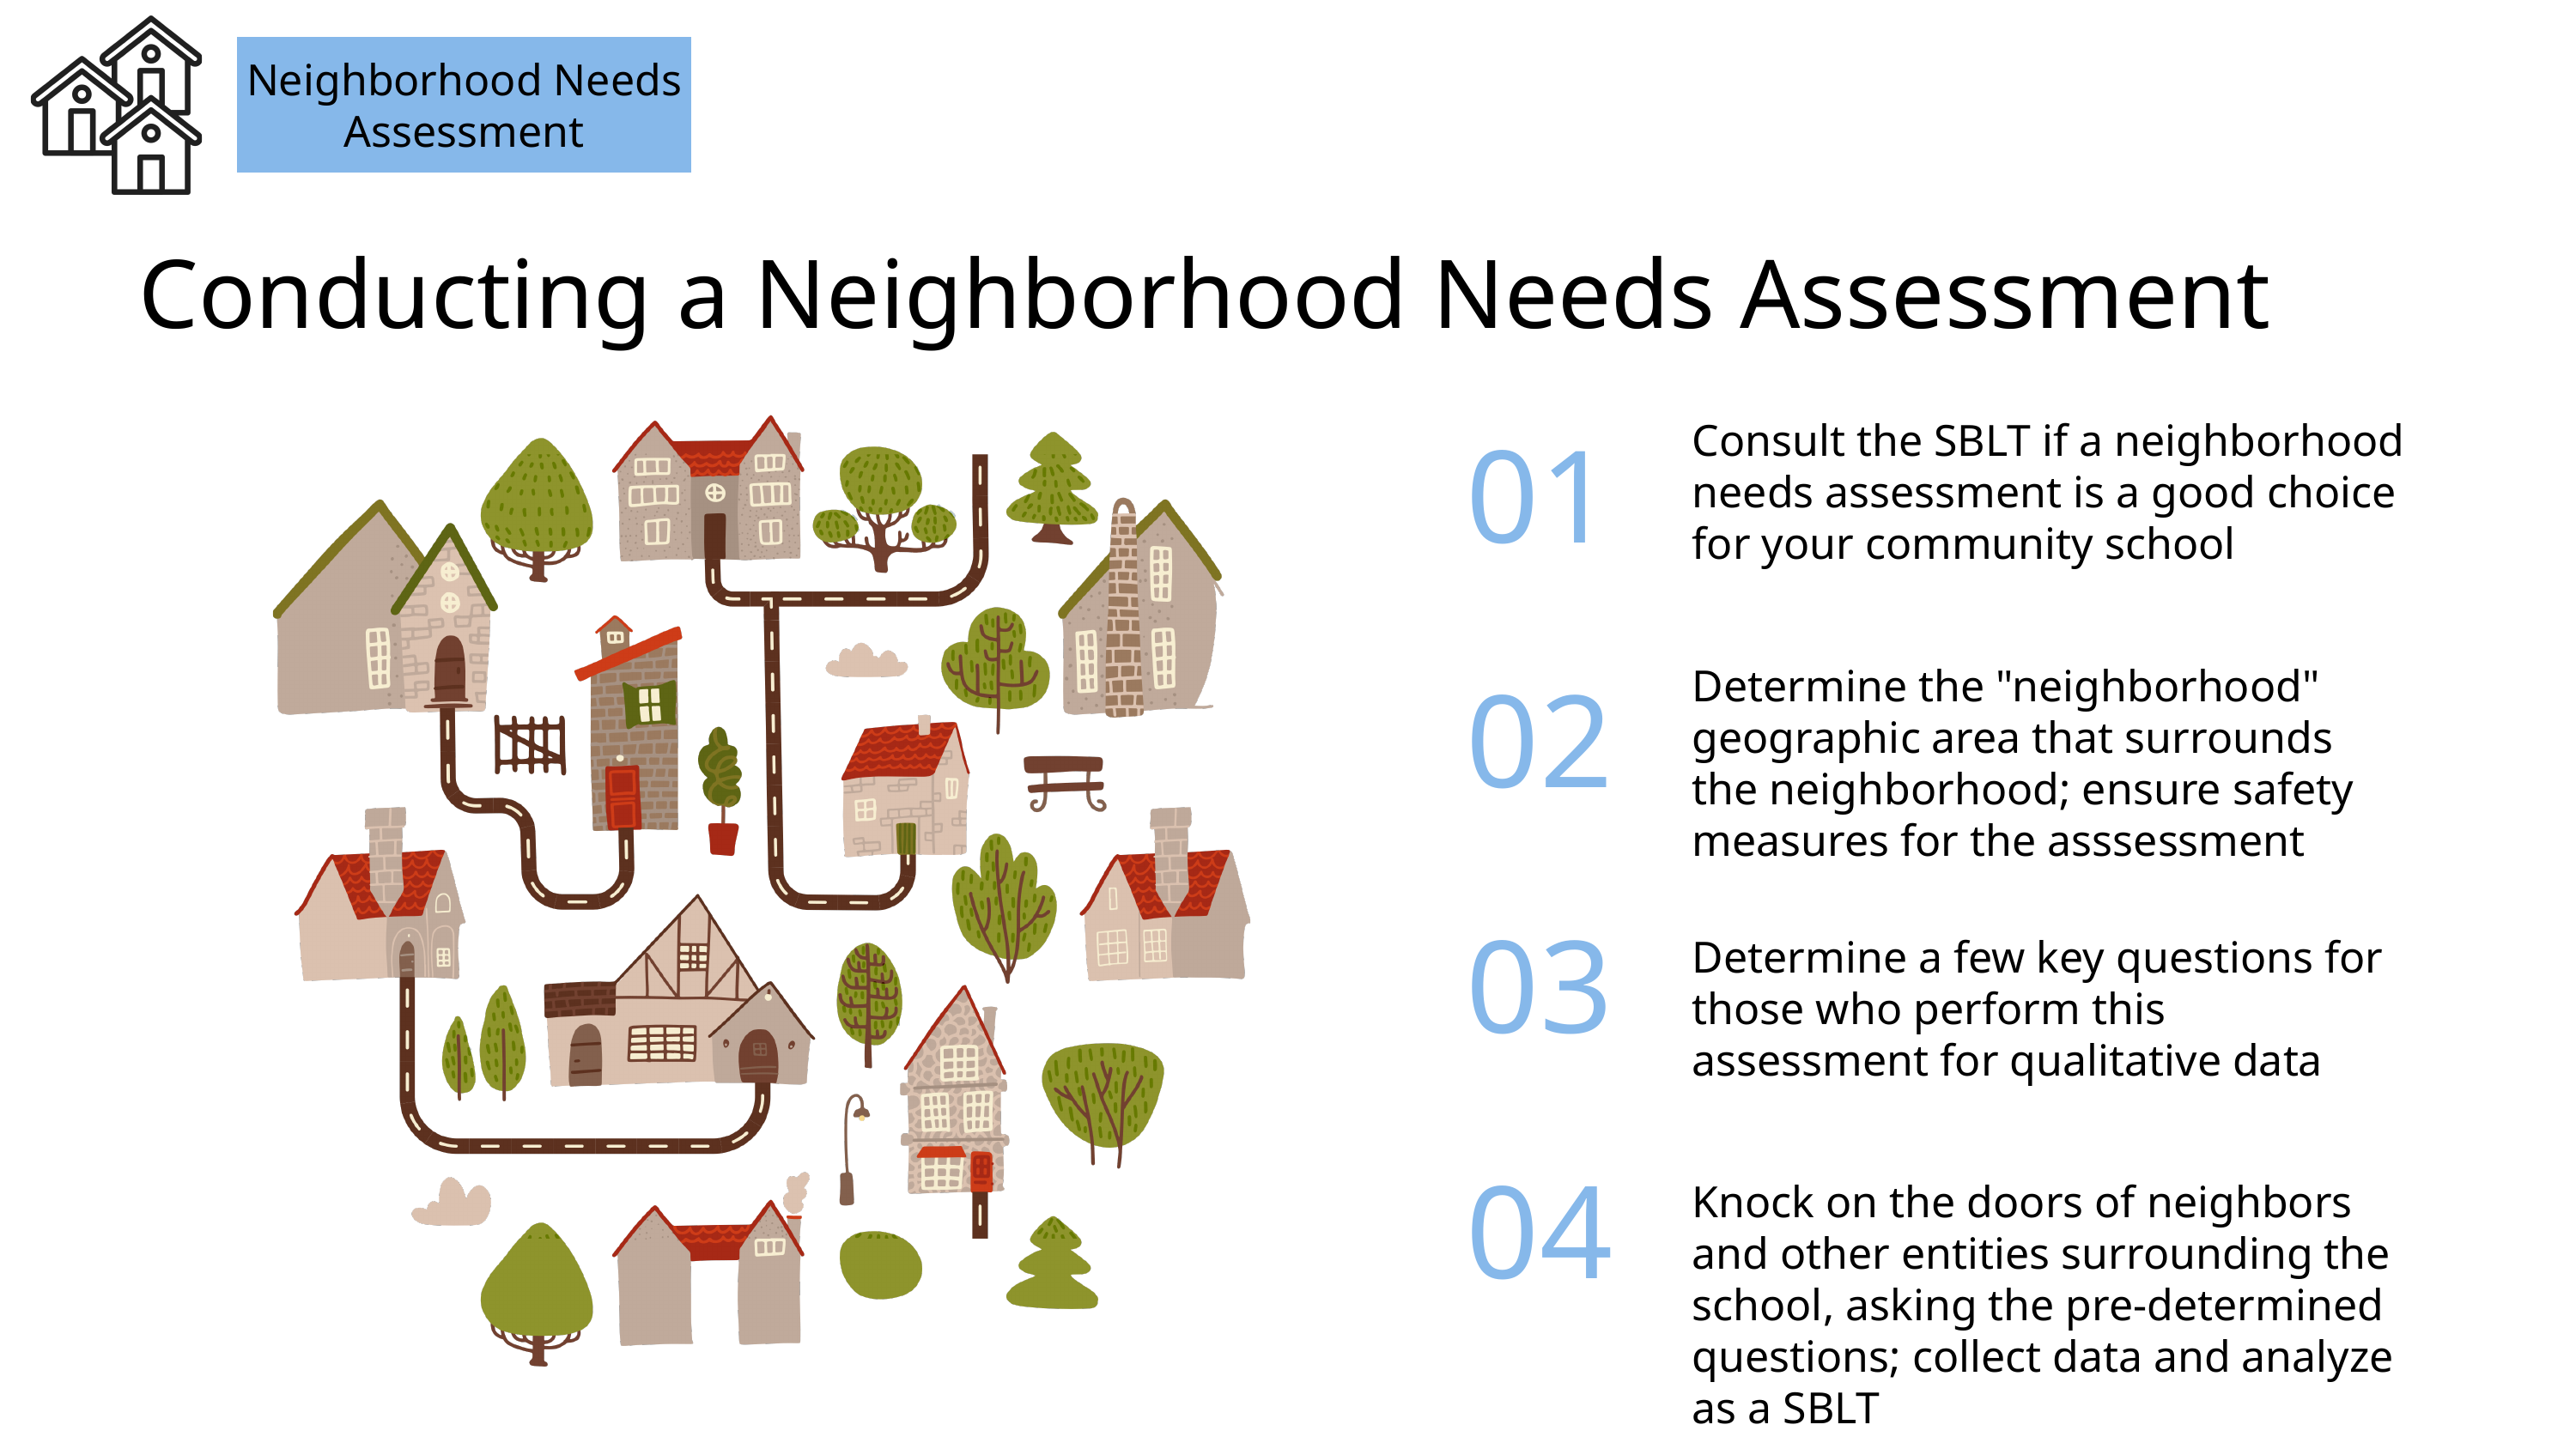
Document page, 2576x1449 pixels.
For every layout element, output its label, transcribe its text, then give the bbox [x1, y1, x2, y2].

text_box Knock on the doors of neighbors and other entities surrounding the school, asking the pre-determined questions; collect data and analyze as a SBLT [1692, 1174, 2409, 1433]
text_box Determine the "neighborhood" geographic area that surrounds the neighborhood; ensure safety measures for the asssessment [1692, 658, 2409, 865]
text_box Determine a few key questions for those who perform this assessment for qualitative data [1692, 930, 2409, 1084]
text_box 02 [1392, 660, 1613, 814]
text_box 01 [1392, 415, 1613, 568]
text_box [272, 415, 1251, 1367]
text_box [30, 15, 692, 195]
text_box Conducting a Neighborhood Needs Assessment [138, 233, 2488, 349]
text_box 04 [1392, 1150, 1613, 1305]
text_box Consult the SBLT if a neighborhood needs assessment is a good choice for your community school [1692, 413, 2409, 568]
text_box 03 [1392, 905, 1613, 1059]
